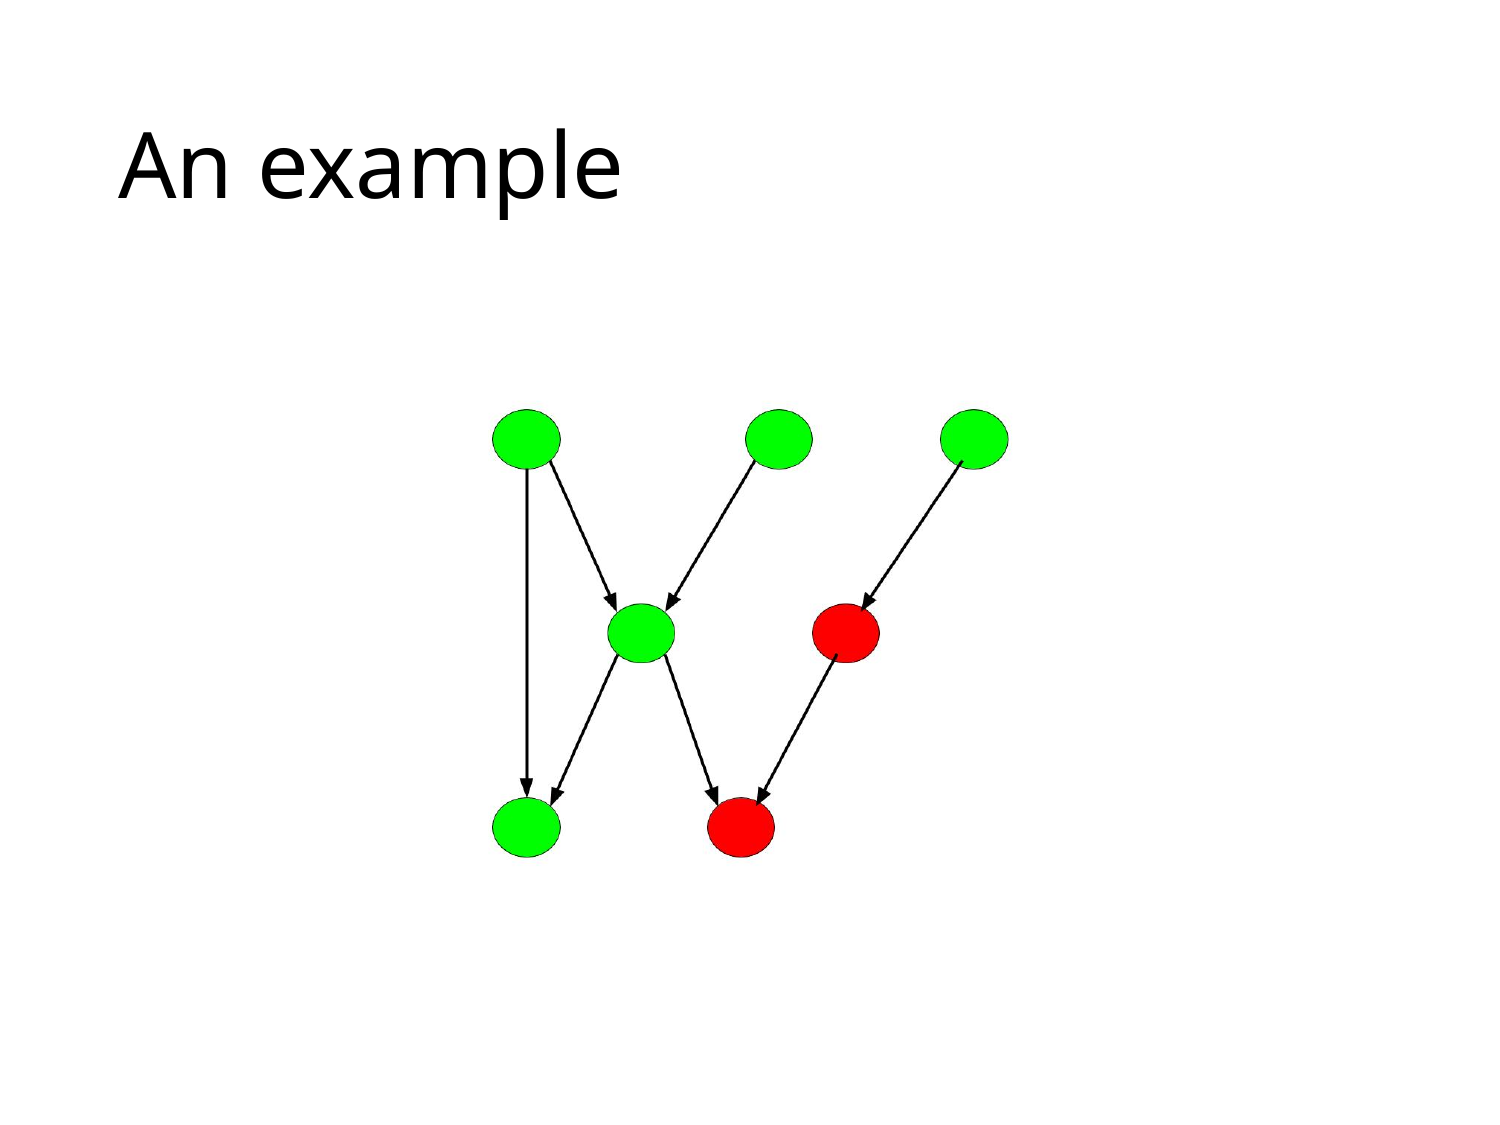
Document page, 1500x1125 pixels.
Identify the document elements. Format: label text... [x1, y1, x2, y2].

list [393, 365, 1107, 901]
title An example [103, 59, 1397, 278]
